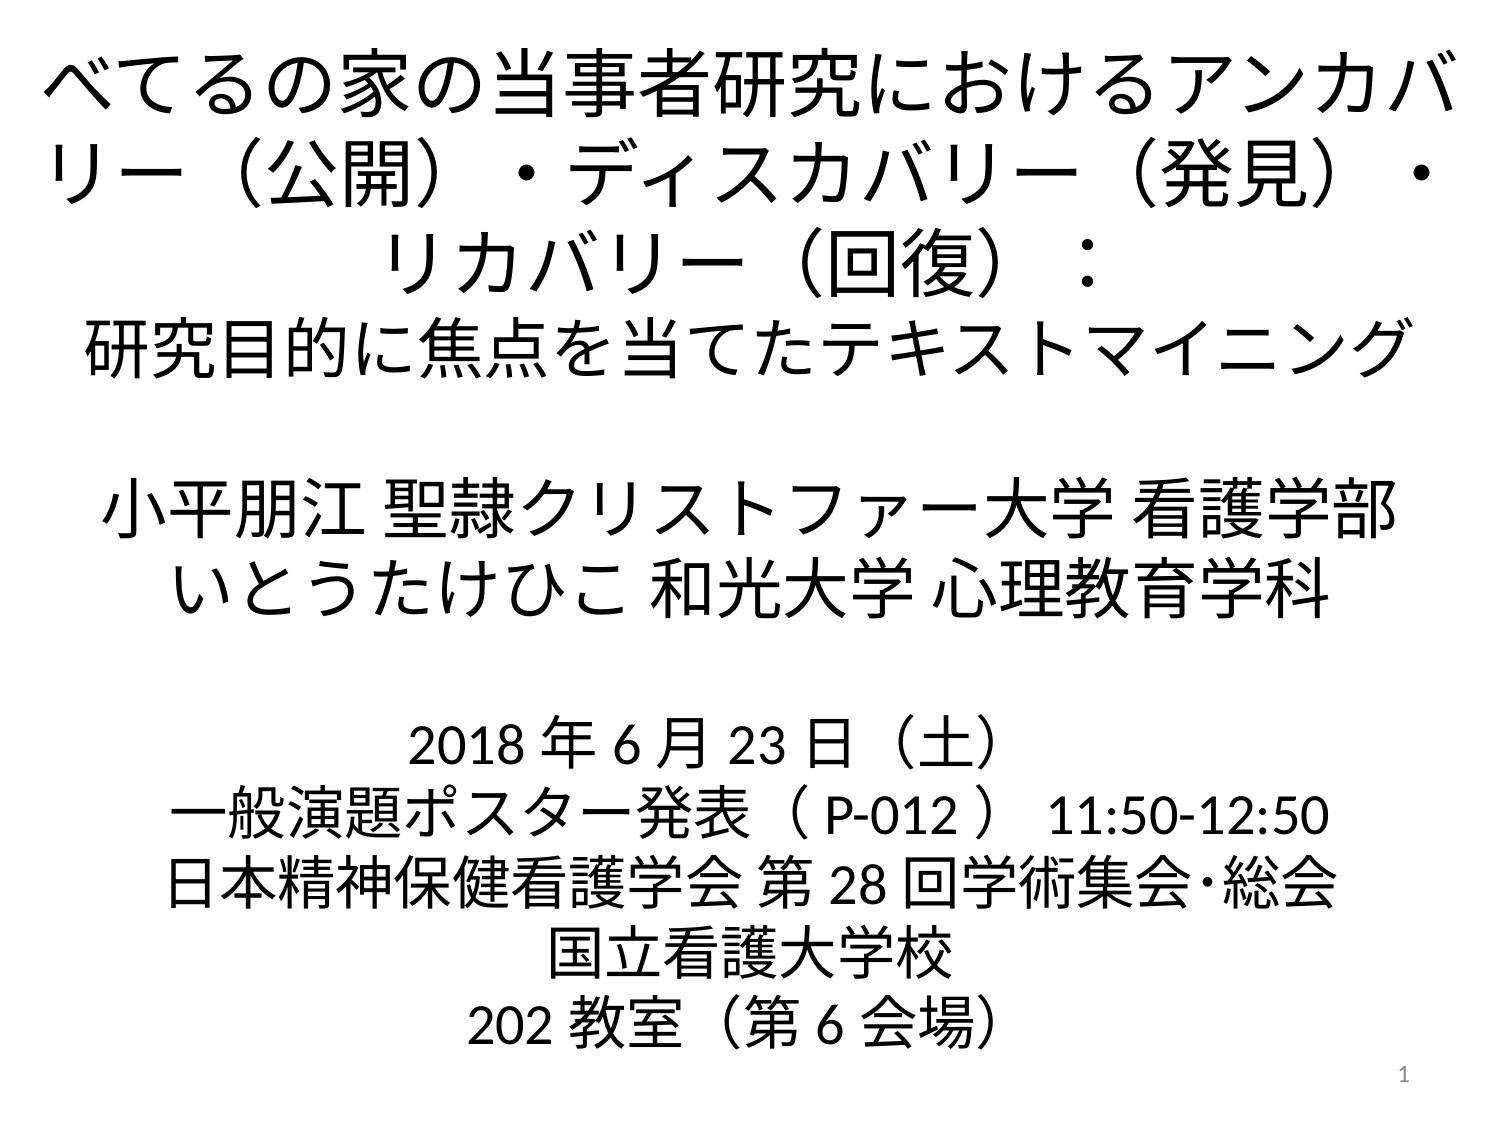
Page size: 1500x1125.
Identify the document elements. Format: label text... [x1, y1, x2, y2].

title べてるの家の当事者研究におけるアンカバリー（公開）・ディスカバリー（発見）・リカバリー（回復）： 研究目的に焦点を当てたテキストマイニング 小平朋江 聖隷クリストファー大学 看護学部 いとうたけひこ 和光大学 心理教育学科 2018年6月23日（土） 一般演題ポスター発表（P-012）11:50-12:50 日本精神保健看護学会 第28回学術集会･総会 国立看護大学校 202教室（第6会場） [0, 208, 1500, 1125]
slide_number 1 [1074, 1042, 1425, 1103]
